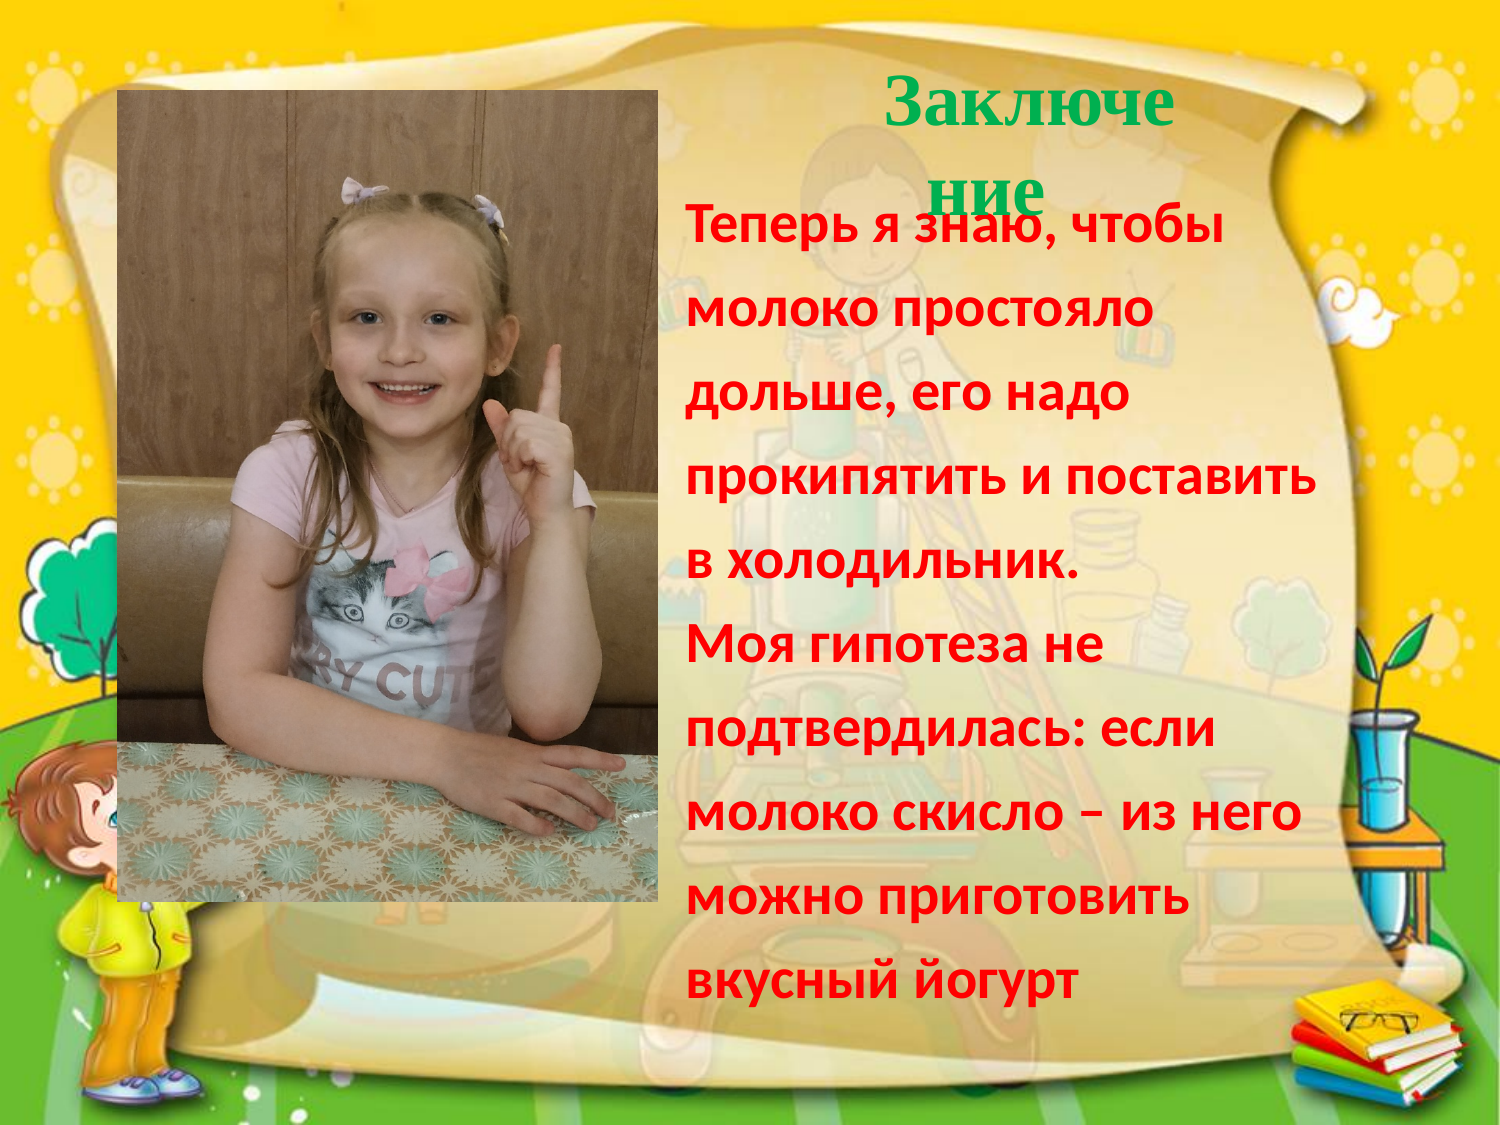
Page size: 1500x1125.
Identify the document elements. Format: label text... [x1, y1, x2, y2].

list Теперь я знаю, чтобы молоко простояло дольше, его надо прокипятить и поставить в холодильник. Моя гипотеза не подтвердилась: если молоко скисло – из него можно приготовить вкусный йогурт [670, 162, 1366, 926]
text_box Заключение [764, 42, 1207, 148]
picture [0, 0, 1500, 1125]
